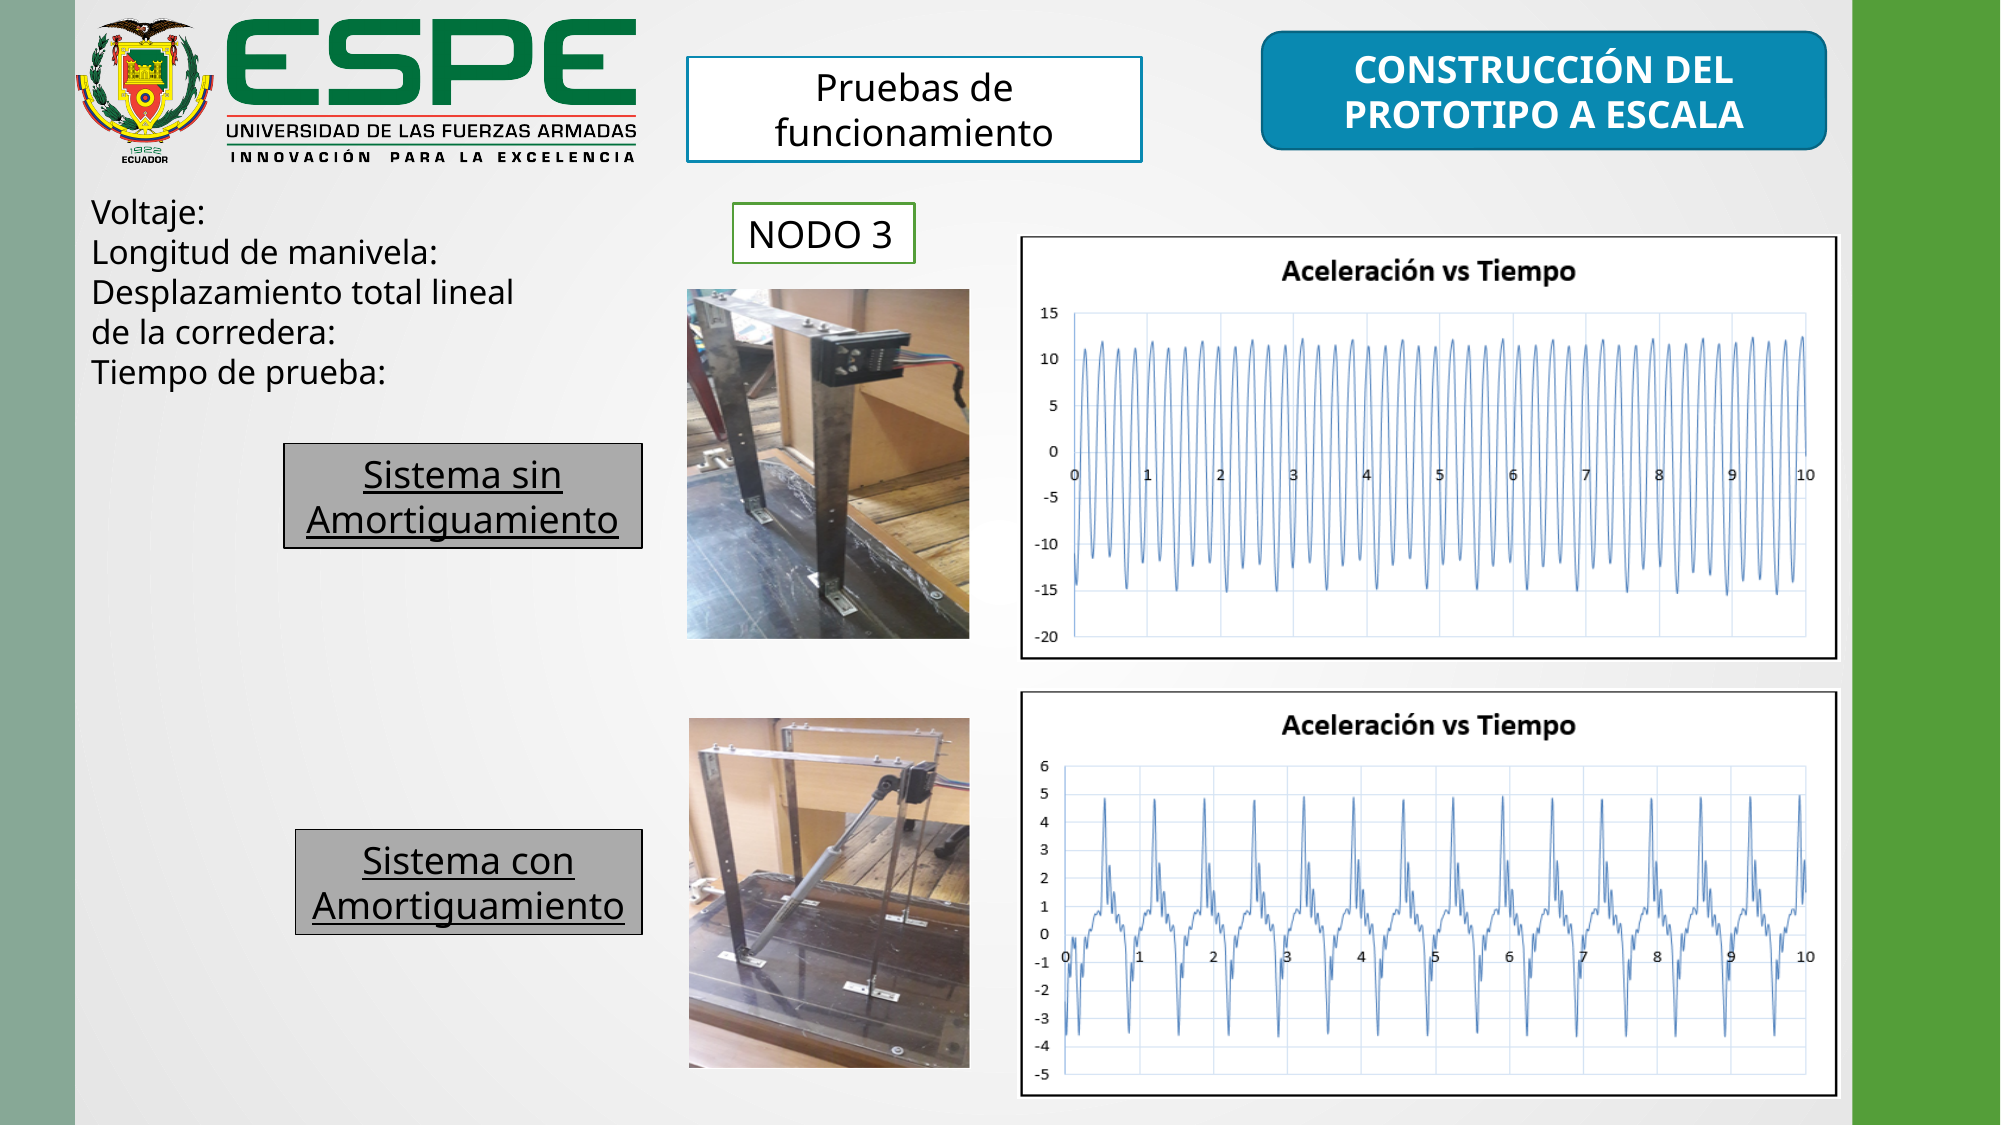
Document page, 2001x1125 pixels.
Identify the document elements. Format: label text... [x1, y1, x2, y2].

text_box NODO 3 [732, 202, 916, 264]
text_box Pruebas de funcionamiento [686, 56, 1143, 163]
picture [689, 718, 971, 1070]
picture [687, 289, 971, 641]
picture [1017, 688, 1841, 1100]
text_box Sistema sin Amortiguamiento [283, 443, 643, 549]
text_box Sistema con Amortiguamiento [295, 829, 643, 935]
text_box CONSTRUCCIÓN DEL PROTOTIPO A ESCALA [1260, 30, 1828, 151]
picture [75, 17, 637, 164]
picture [1017, 234, 1841, 662]
